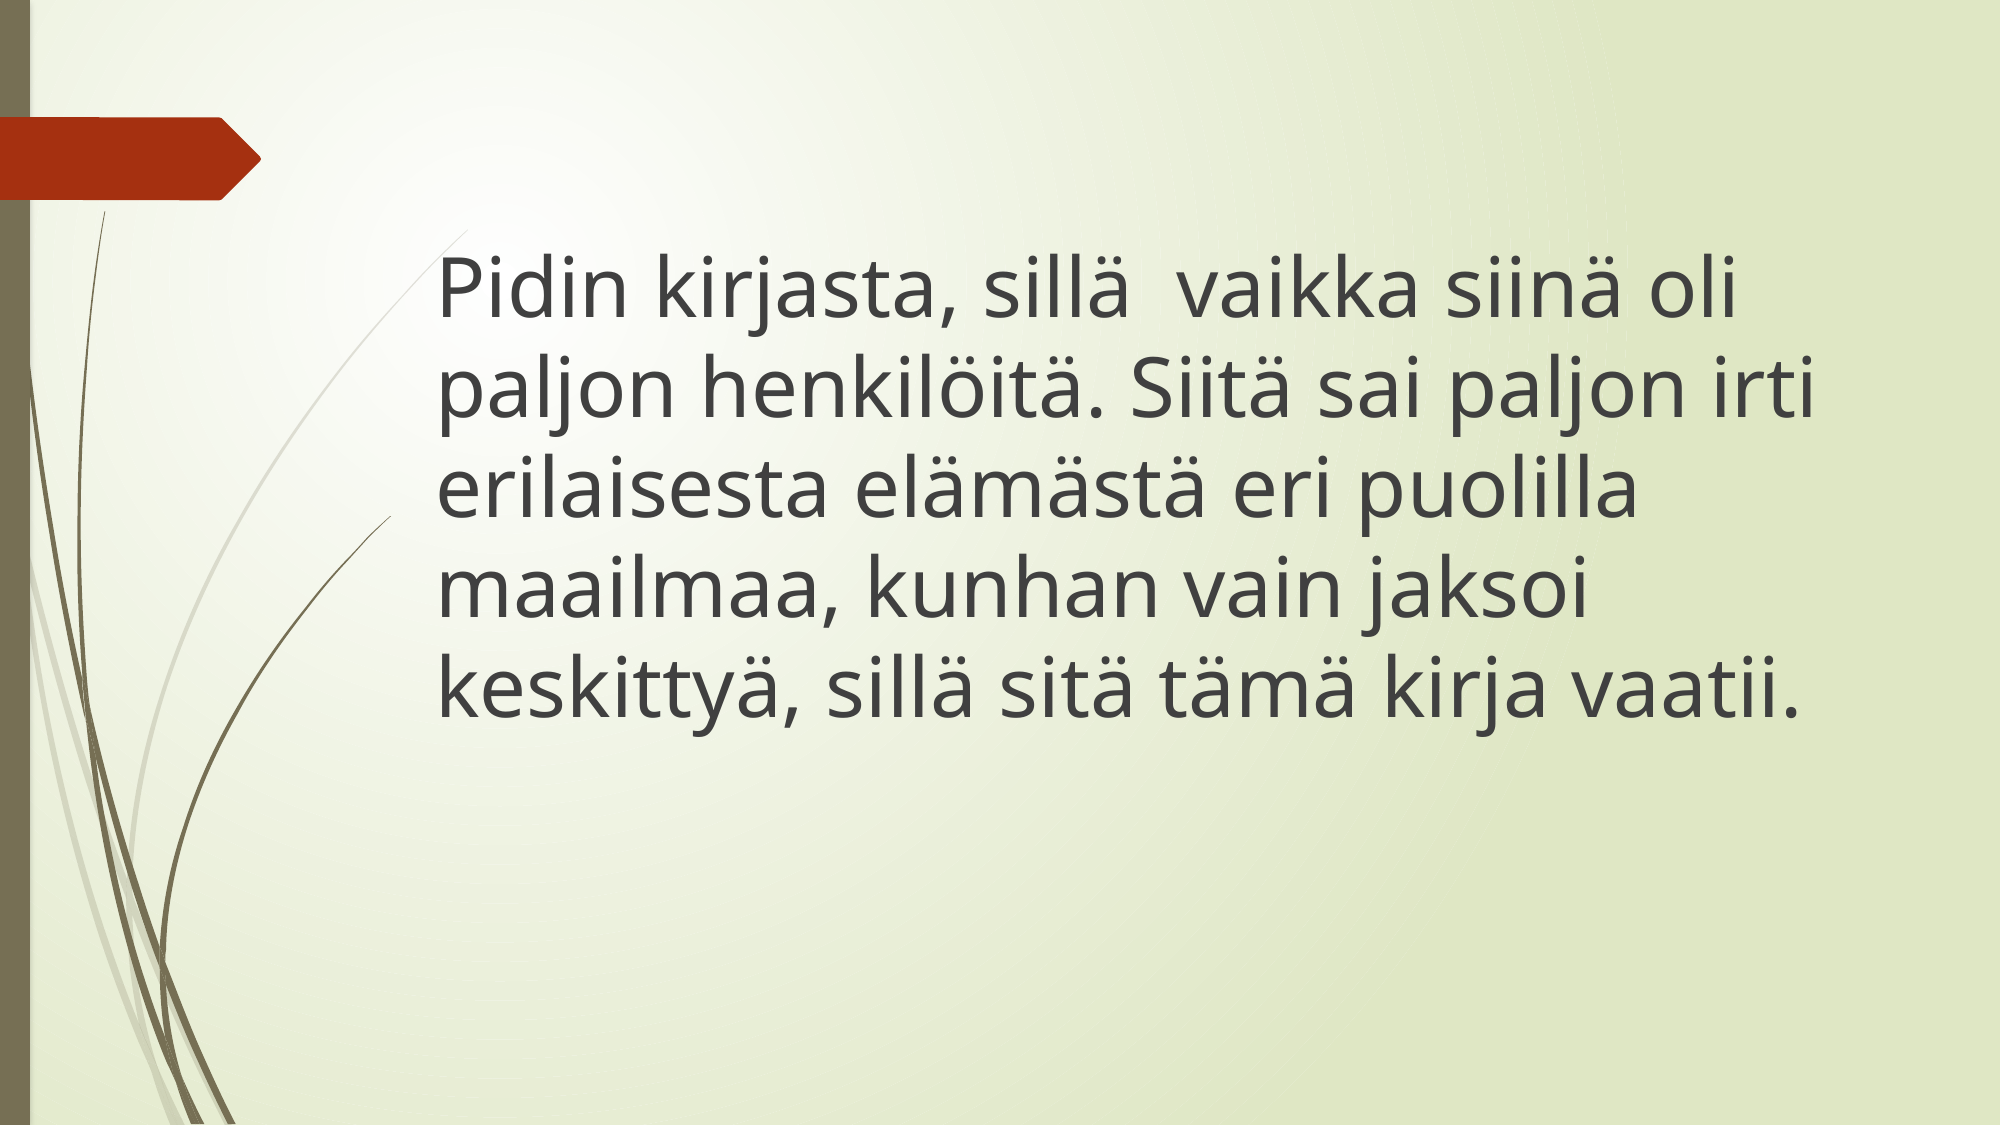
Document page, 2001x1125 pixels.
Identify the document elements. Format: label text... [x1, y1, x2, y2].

list Pidin kirjasta, sillä vaikka siinä oli paljon henkilöitä. Siitä sai paljon irti erilaisesta elämästä eri puolilla maailmaa, kunhan vain jaksoi keskittyä, sillä sitä tämä kirja vaatii. [420, 227, 1884, 847]
